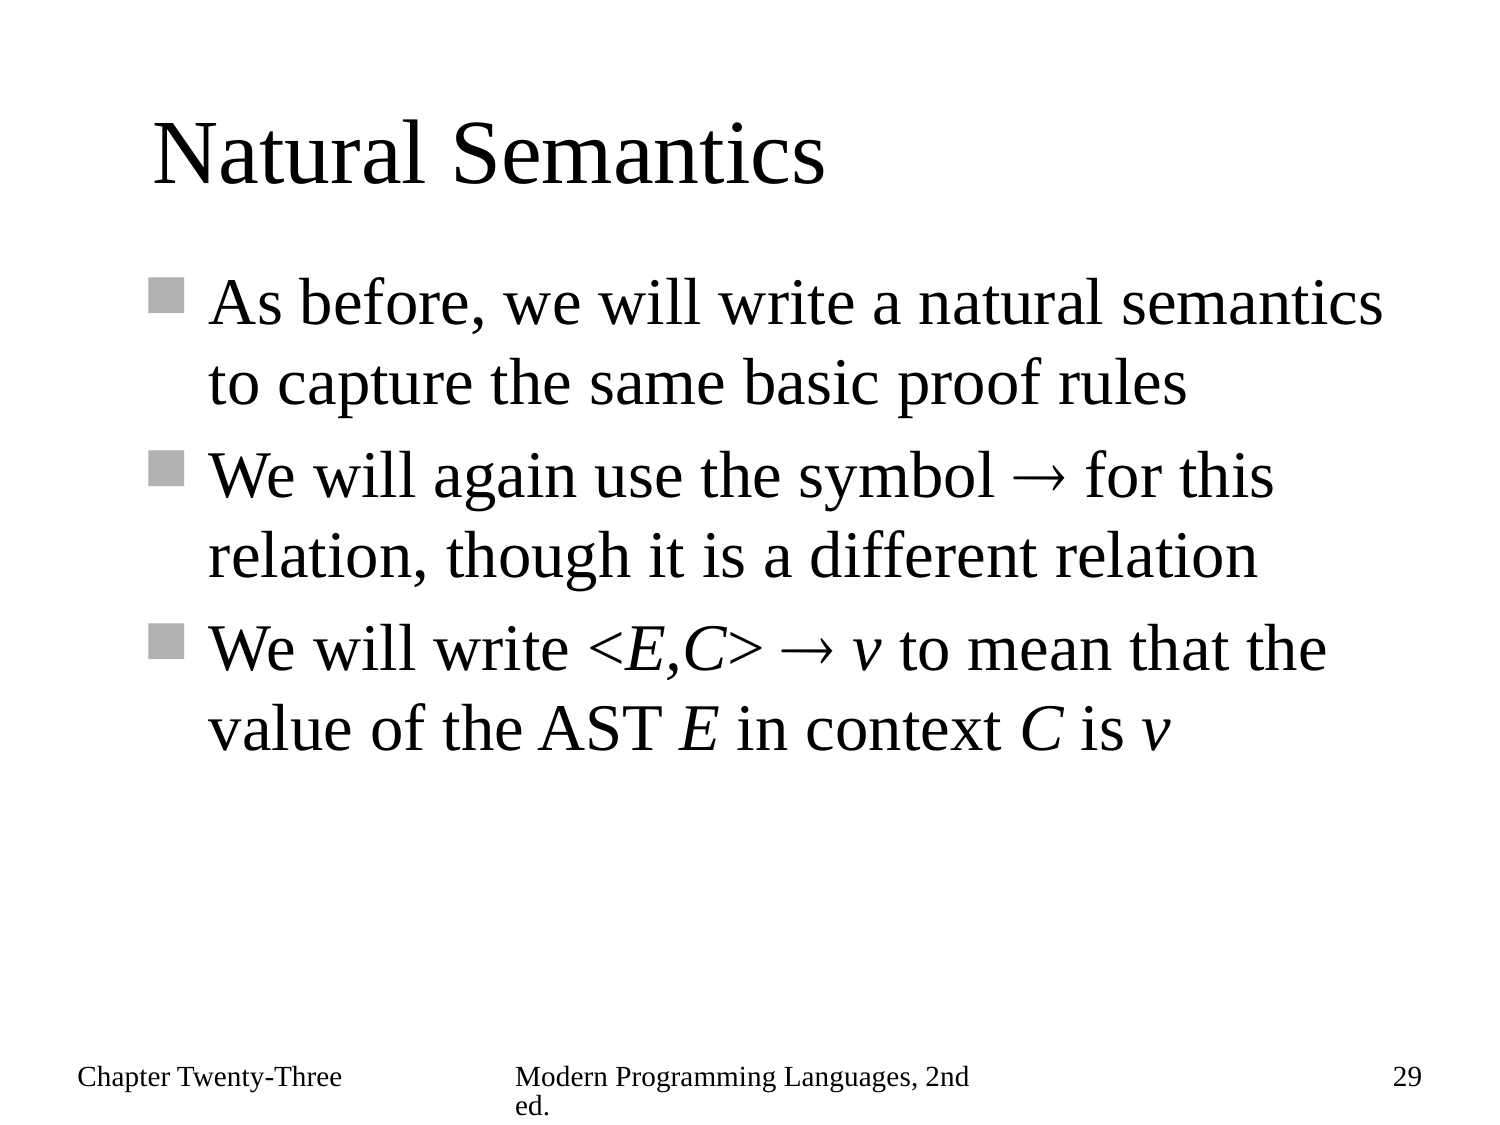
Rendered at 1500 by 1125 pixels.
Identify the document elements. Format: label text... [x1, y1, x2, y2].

list As before, we will write a natural semantics to capture the same basic proof rules We will again use the symbol  for this relation, though it is a different relation We will write <E,C>  v to mean that the value of the AST E in context C is v [137, 249, 1413, 963]
slide_number Chapter Twenty-Three [62, 1036, 401, 1113]
slide_number 29 [1124, 1036, 1438, 1113]
footer Modern Programming Languages, 2nd ed. [499, 1036, 1001, 1113]
title Natural Semantics [137, 56, 1413, 238]
